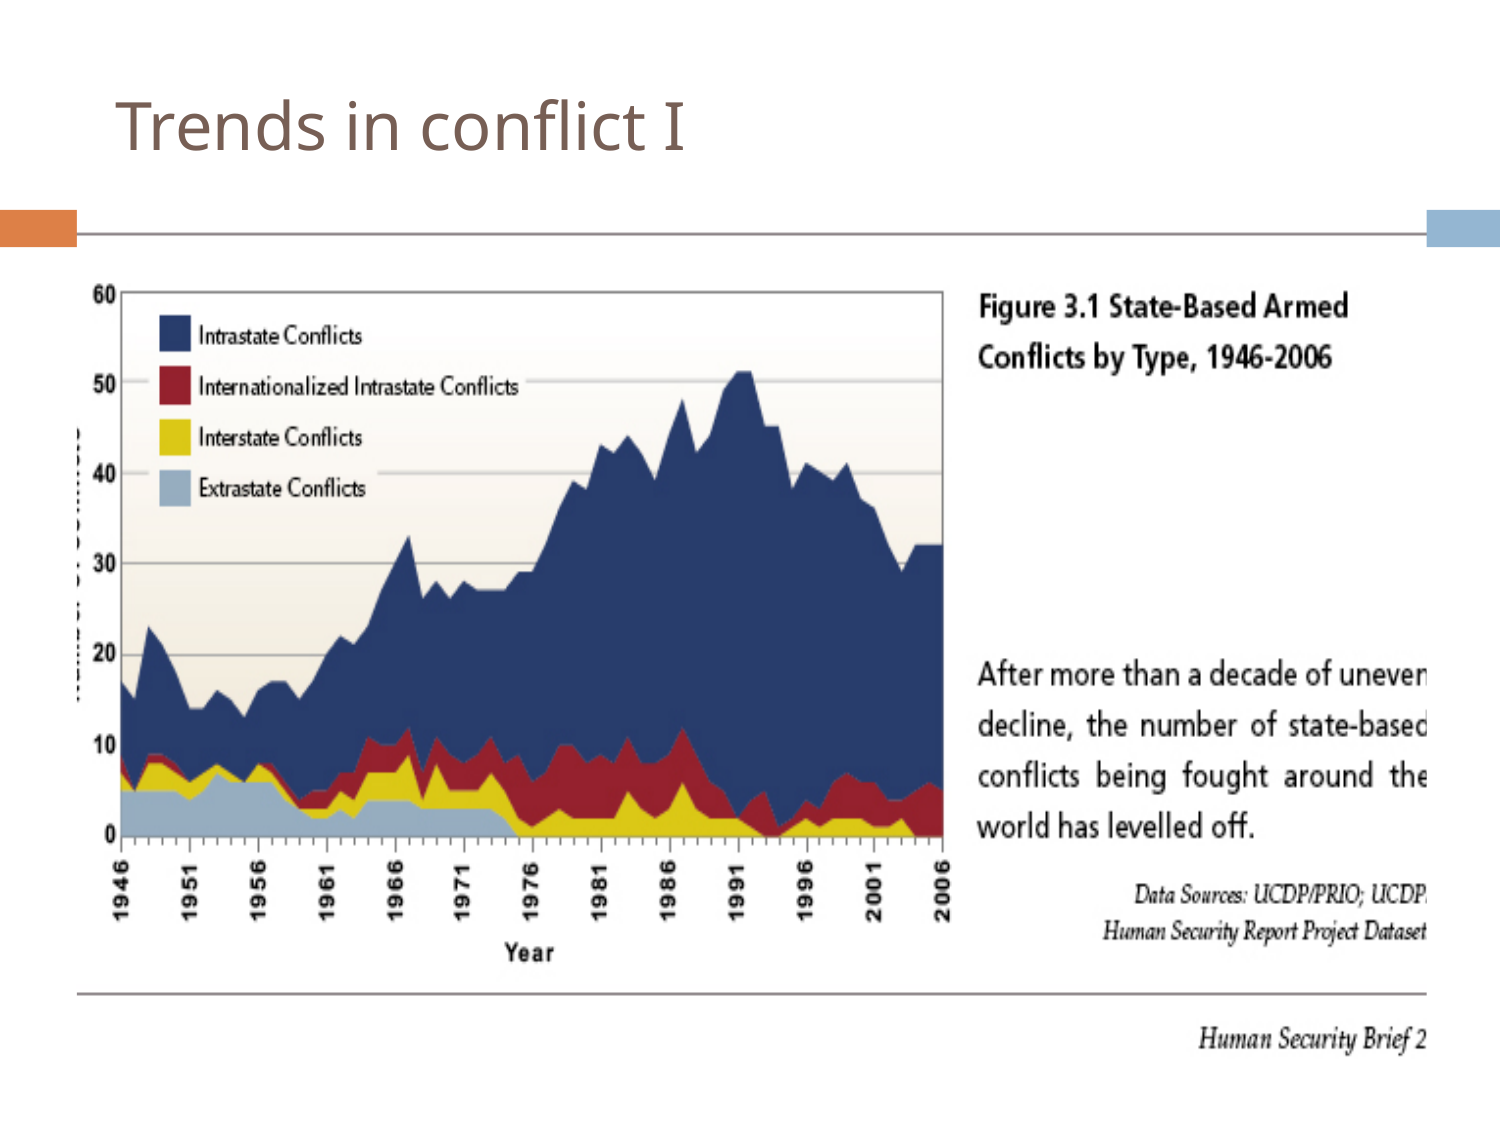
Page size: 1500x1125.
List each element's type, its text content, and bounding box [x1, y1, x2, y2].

picture [76, 207, 1427, 1083]
text_box Trends in conflict I [100, 37, 1438, 200]
